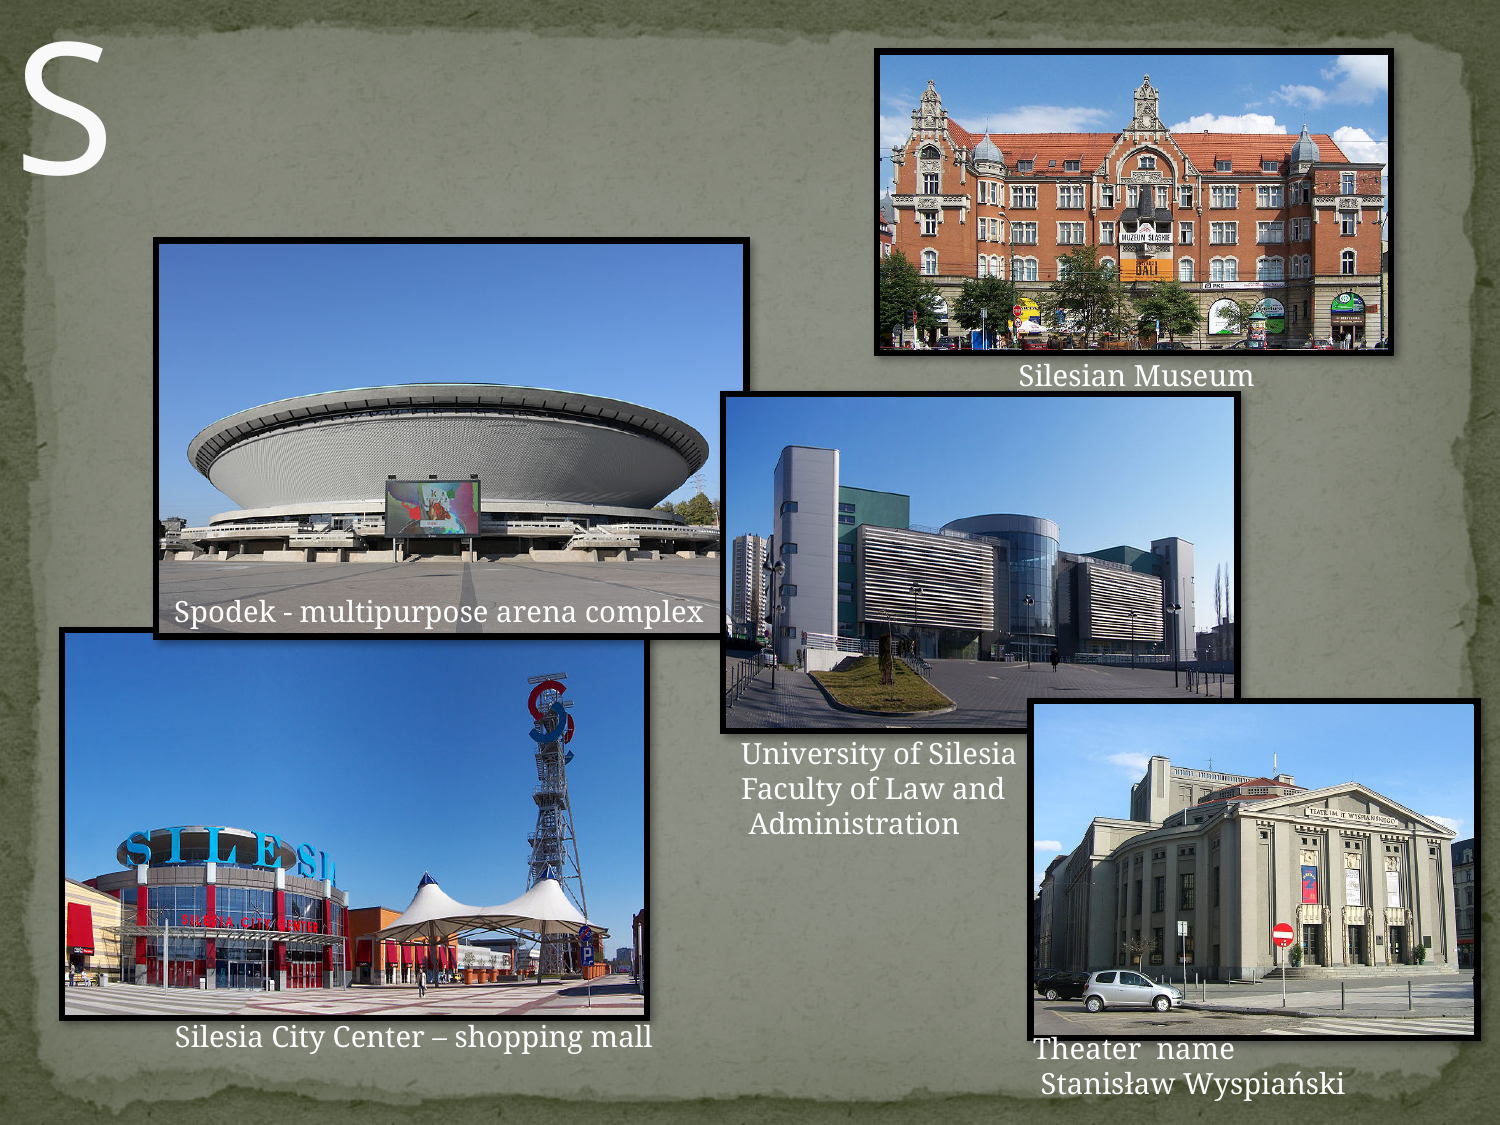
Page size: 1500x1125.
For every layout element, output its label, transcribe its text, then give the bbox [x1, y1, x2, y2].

picture [879, 54, 1389, 351]
text_box Theater name Stanisław Wyspiański [1018, 1023, 1368, 1108]
picture [1033, 703, 1475, 1036]
picture [726, 396, 1235, 729]
picture [64, 633, 644, 1016]
text_box Silesia City Center – shopping mall [160, 1011, 668, 1061]
title BUILDINGS [0, 66, 870, 219]
text_box University of Silesia Faculty of Law and Administration [726, 740, 1024, 848]
picture [159, 243, 744, 634]
text_box Silesian Museum [1003, 361, 1270, 400]
